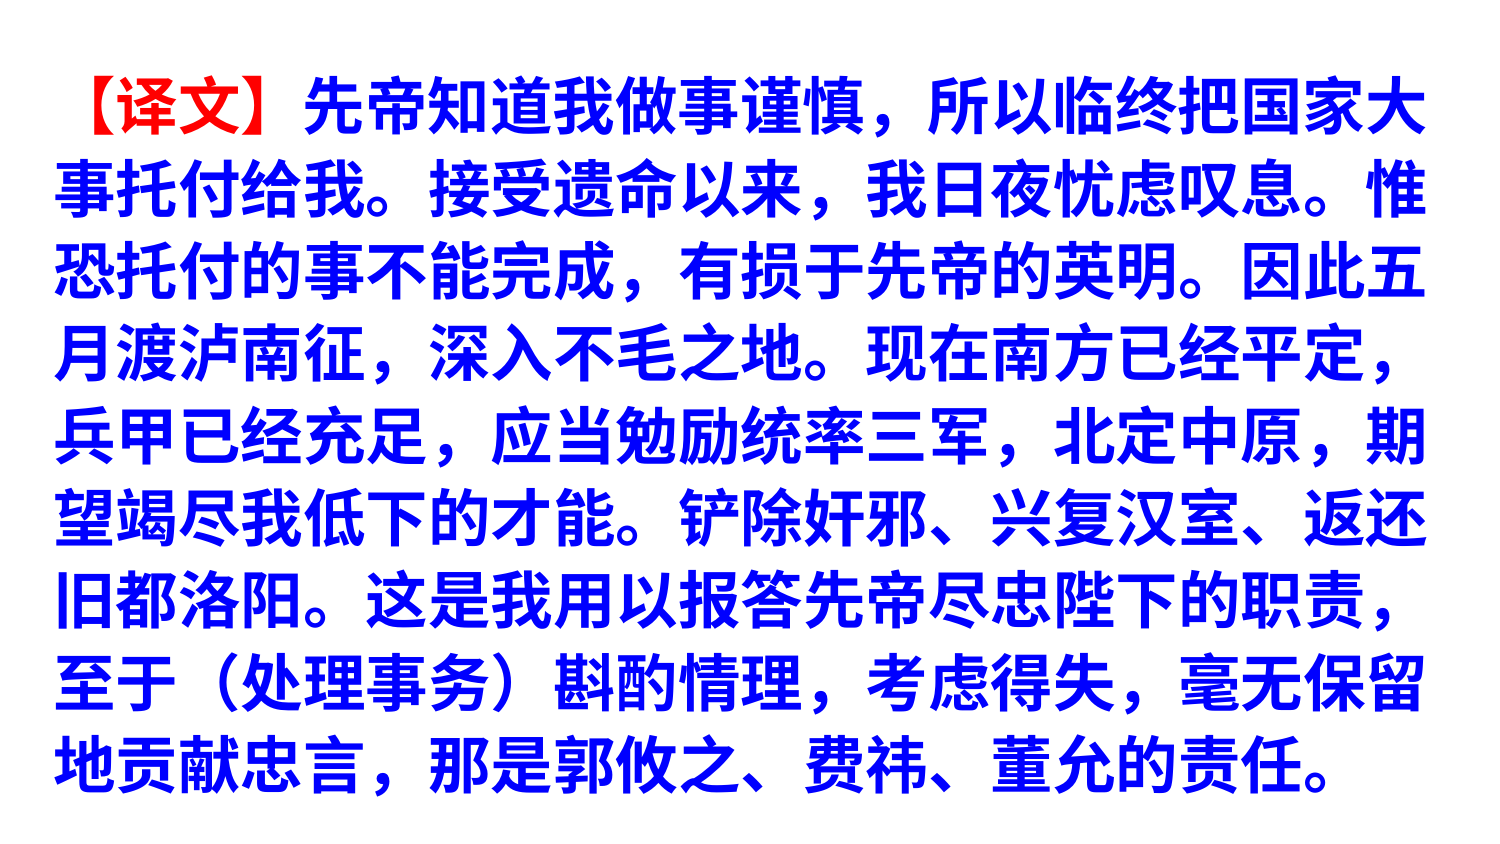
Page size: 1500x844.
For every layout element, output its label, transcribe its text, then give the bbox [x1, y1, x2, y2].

text_box 【译文】先帝知道我做事谨慎，所以临终把国家大事托付给我。接受遗命以来，我日夜忧虑叹息。惟恐托付的事不能完成，有损于先帝的英明。因此五月渡泸南征，深入不毛之地。现在南方已经平定，兵甲已经充足，应当勉励统率三军，北定中原，期望竭尽我低下的才能。铲除奸邪、兴复汉室、返还旧都洛阳。这是我用以报答先帝尽忠陛下的职责，至于（处理事务）斟酌情理，考虑得失，毫无保留地贡献忠言，那是郭攸之、费祎、董允的责任。 [38, 52, 1482, 809]
